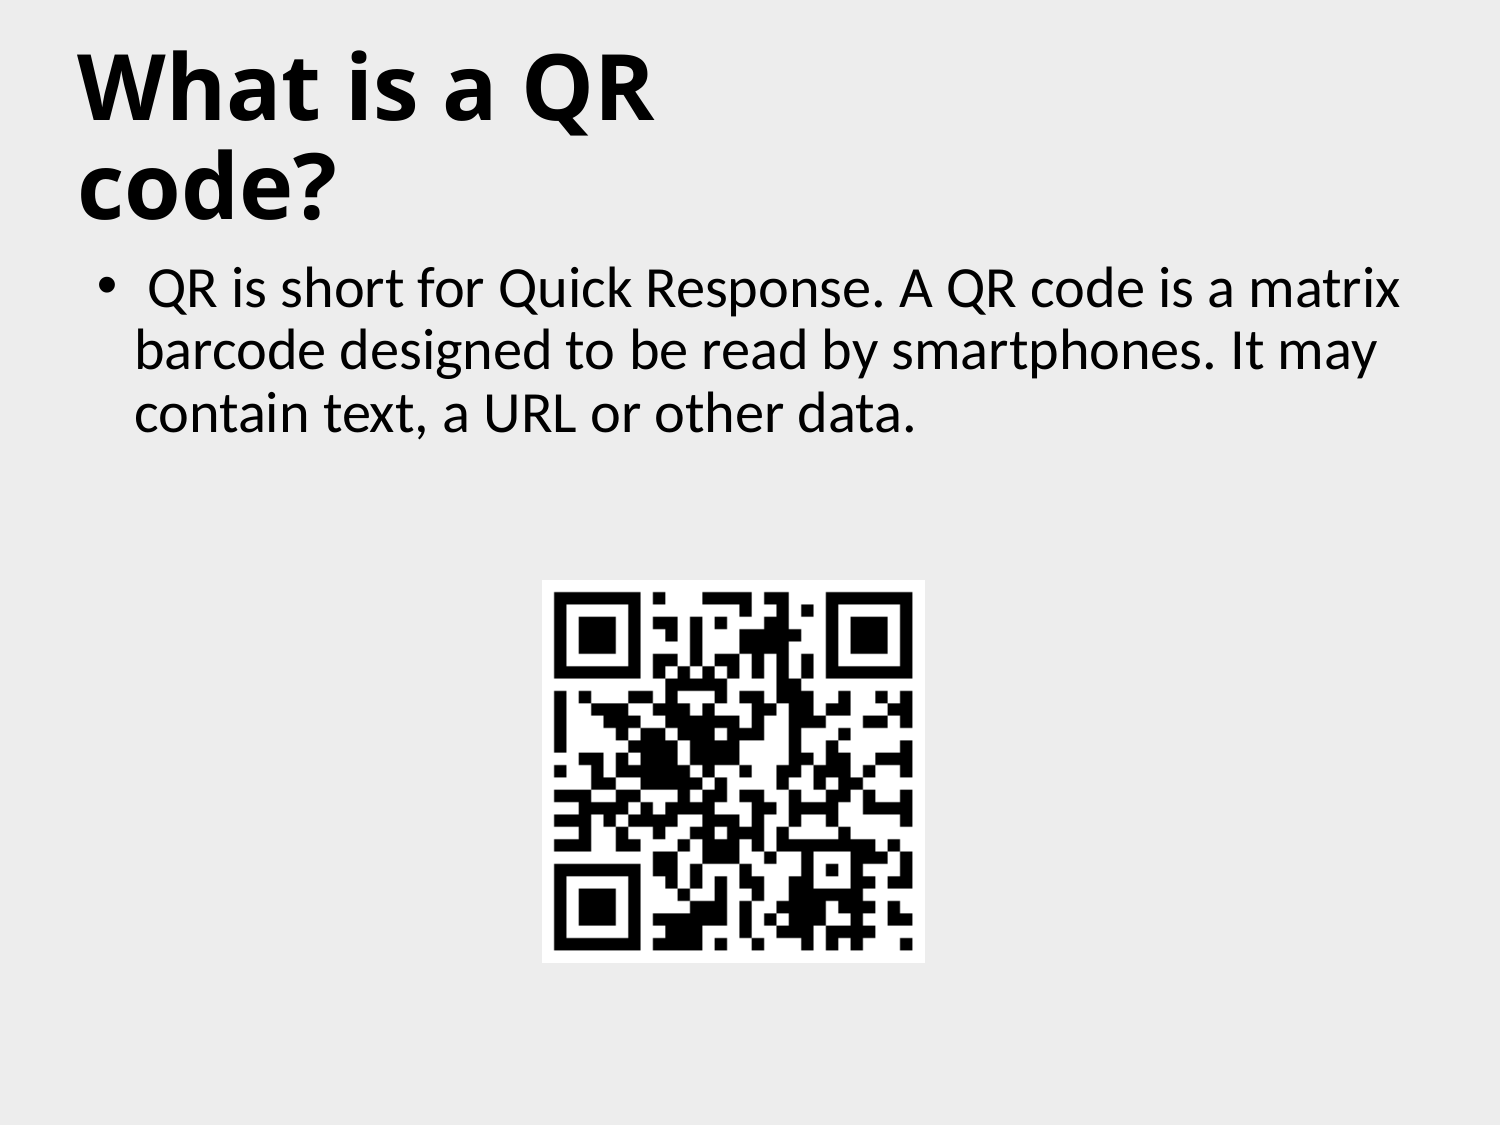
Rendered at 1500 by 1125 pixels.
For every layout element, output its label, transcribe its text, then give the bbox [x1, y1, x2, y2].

title What is a QR code? [62, 31, 925, 250]
picture [542, 580, 925, 963]
list QR is short for Quick Response. A QR code is a matrix barcode designed to be read by smartphones. It may contain text, a URL or other data. [81, 249, 1423, 520]
